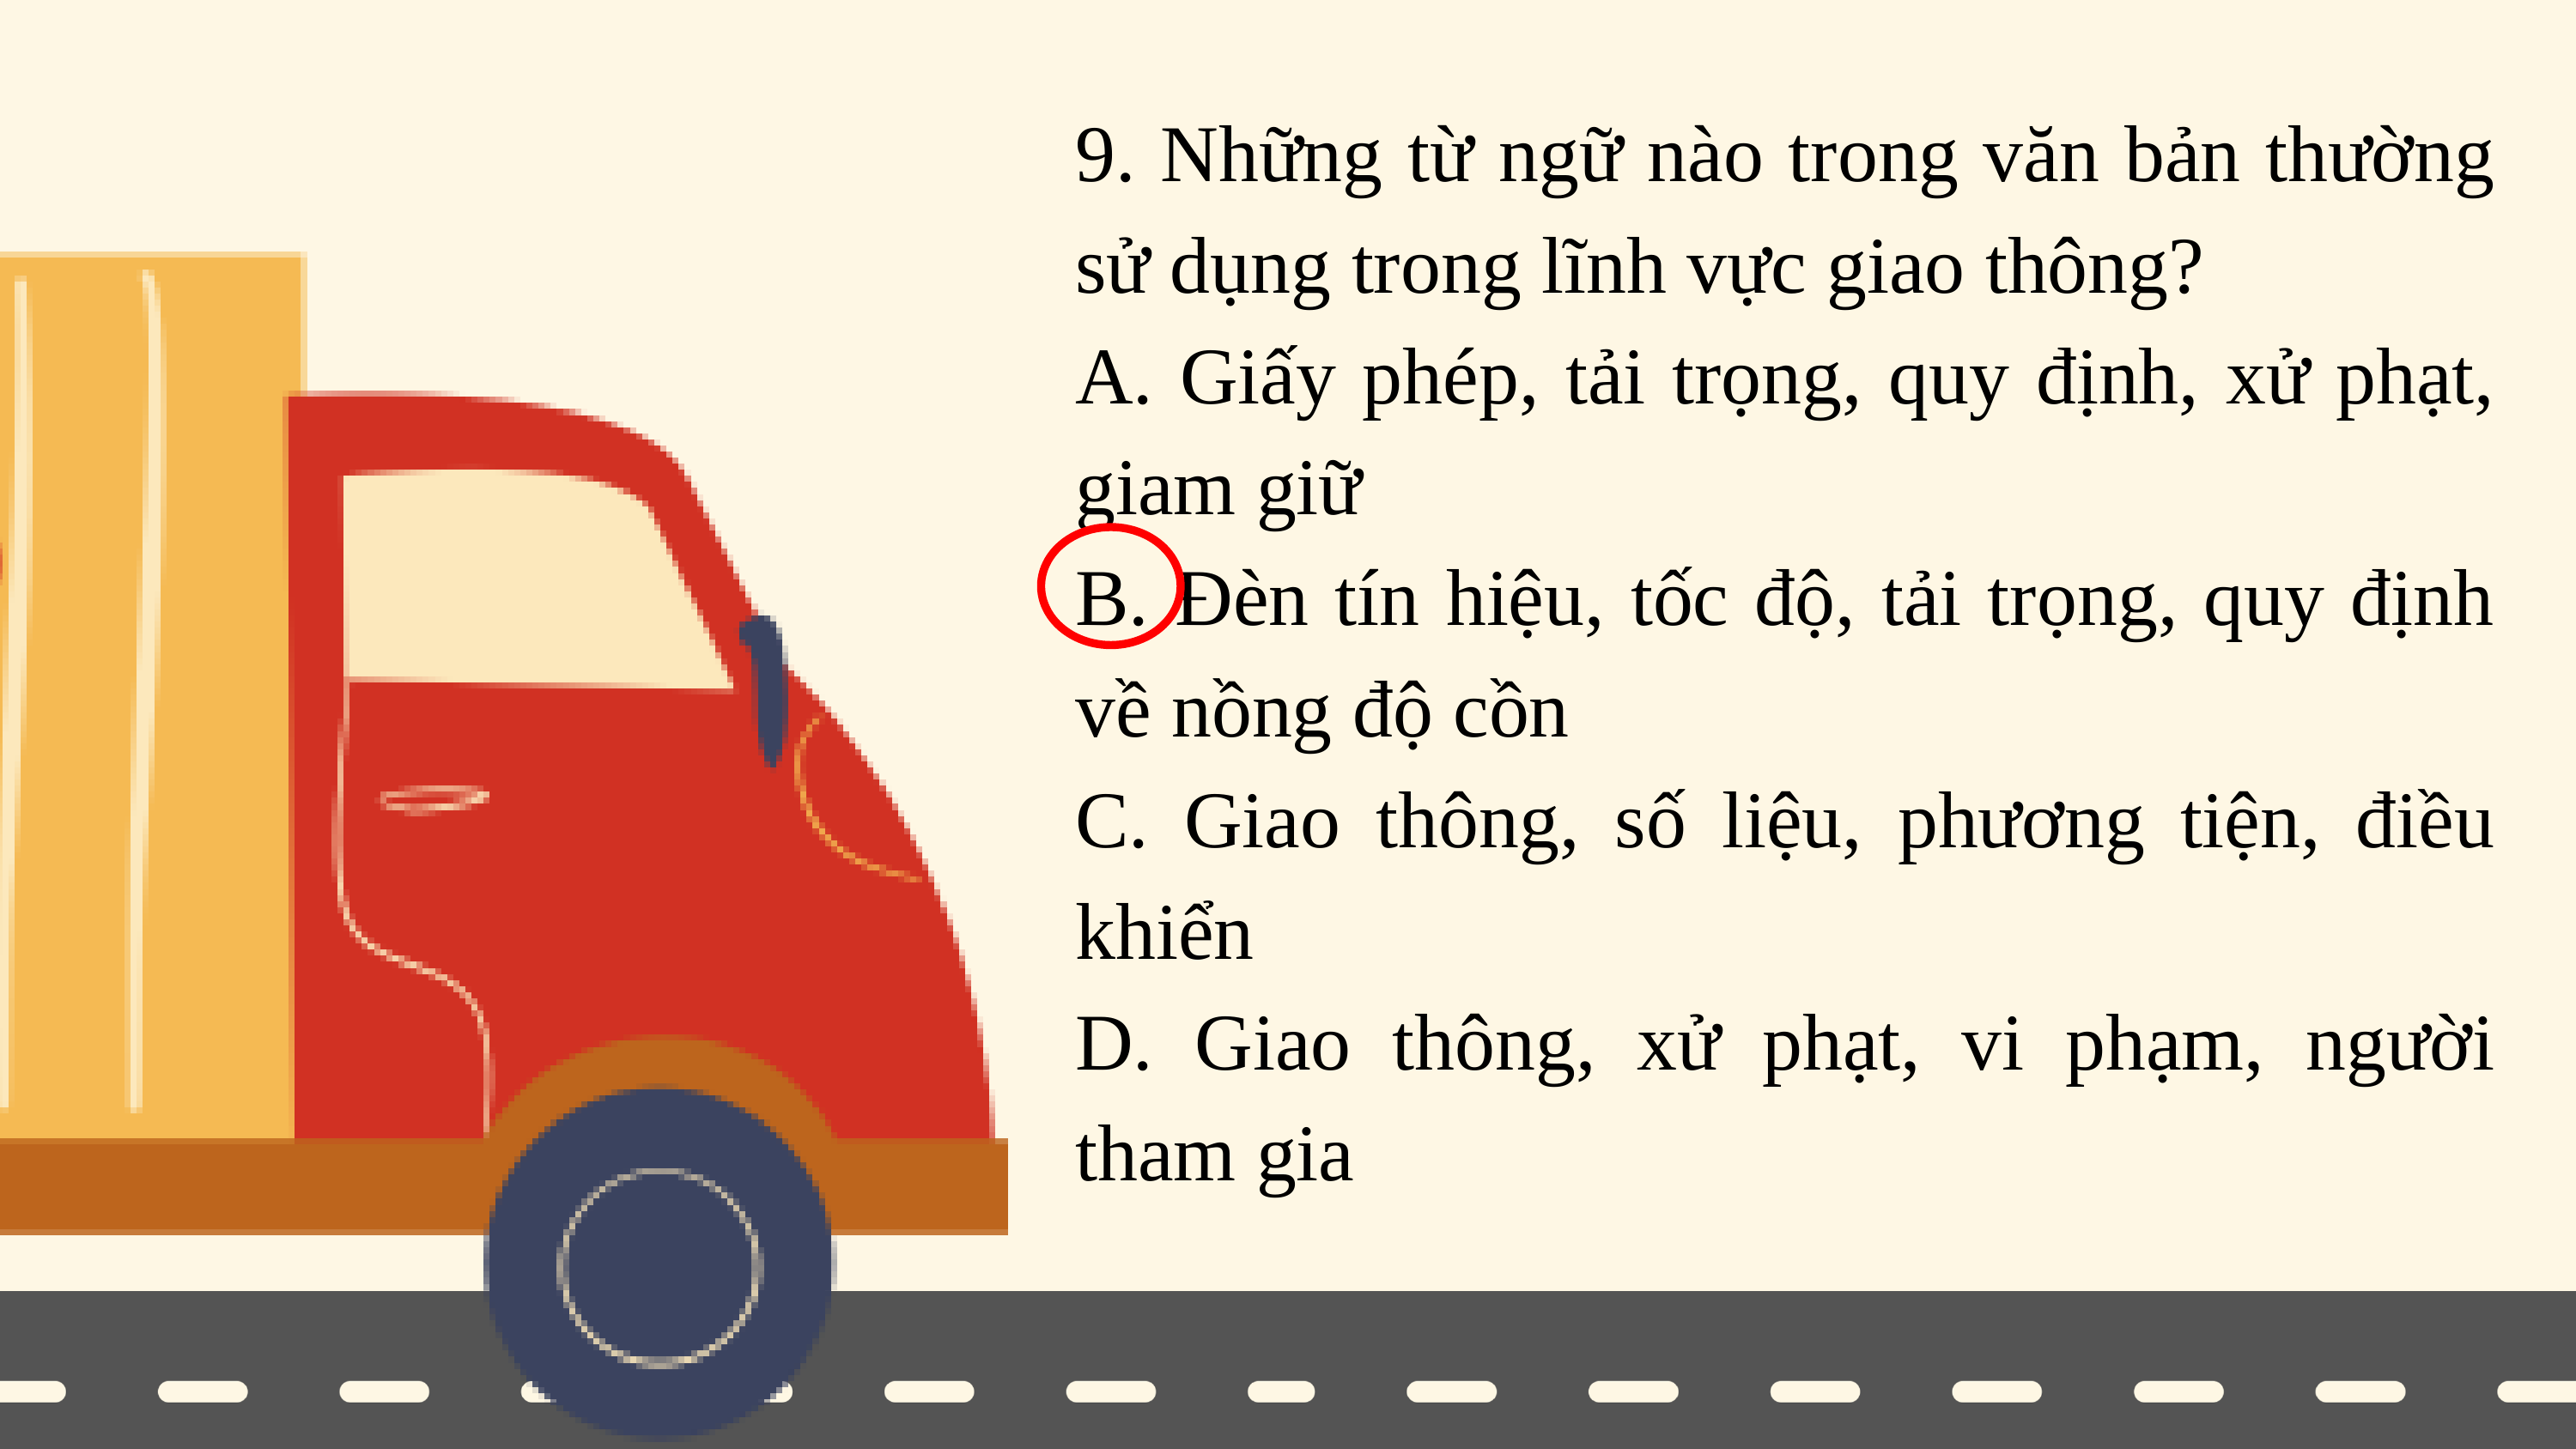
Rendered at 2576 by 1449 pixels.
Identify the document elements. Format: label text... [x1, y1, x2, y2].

text_box [1039, 524, 1183, 647]
text_box 9. Những từ ngữ nào trong văn bản thường sử dụng trong lĩnh vực giao thông? A. Giấy phép, tải trọng, quy định, xử phạt, giam giữ B. Đèn tín hiệu, tốc độ, tải trọng, quy định về nồng độ cồn C. Giao thông, số liệu, phương tiện, điều khiển D. Giao thông, xử phạt, vi phạm, người tham gia [1062, 80, 2510, 1203]
picture [0, 252, 1008, 1443]
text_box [1010, 1291, 2576, 1449]
